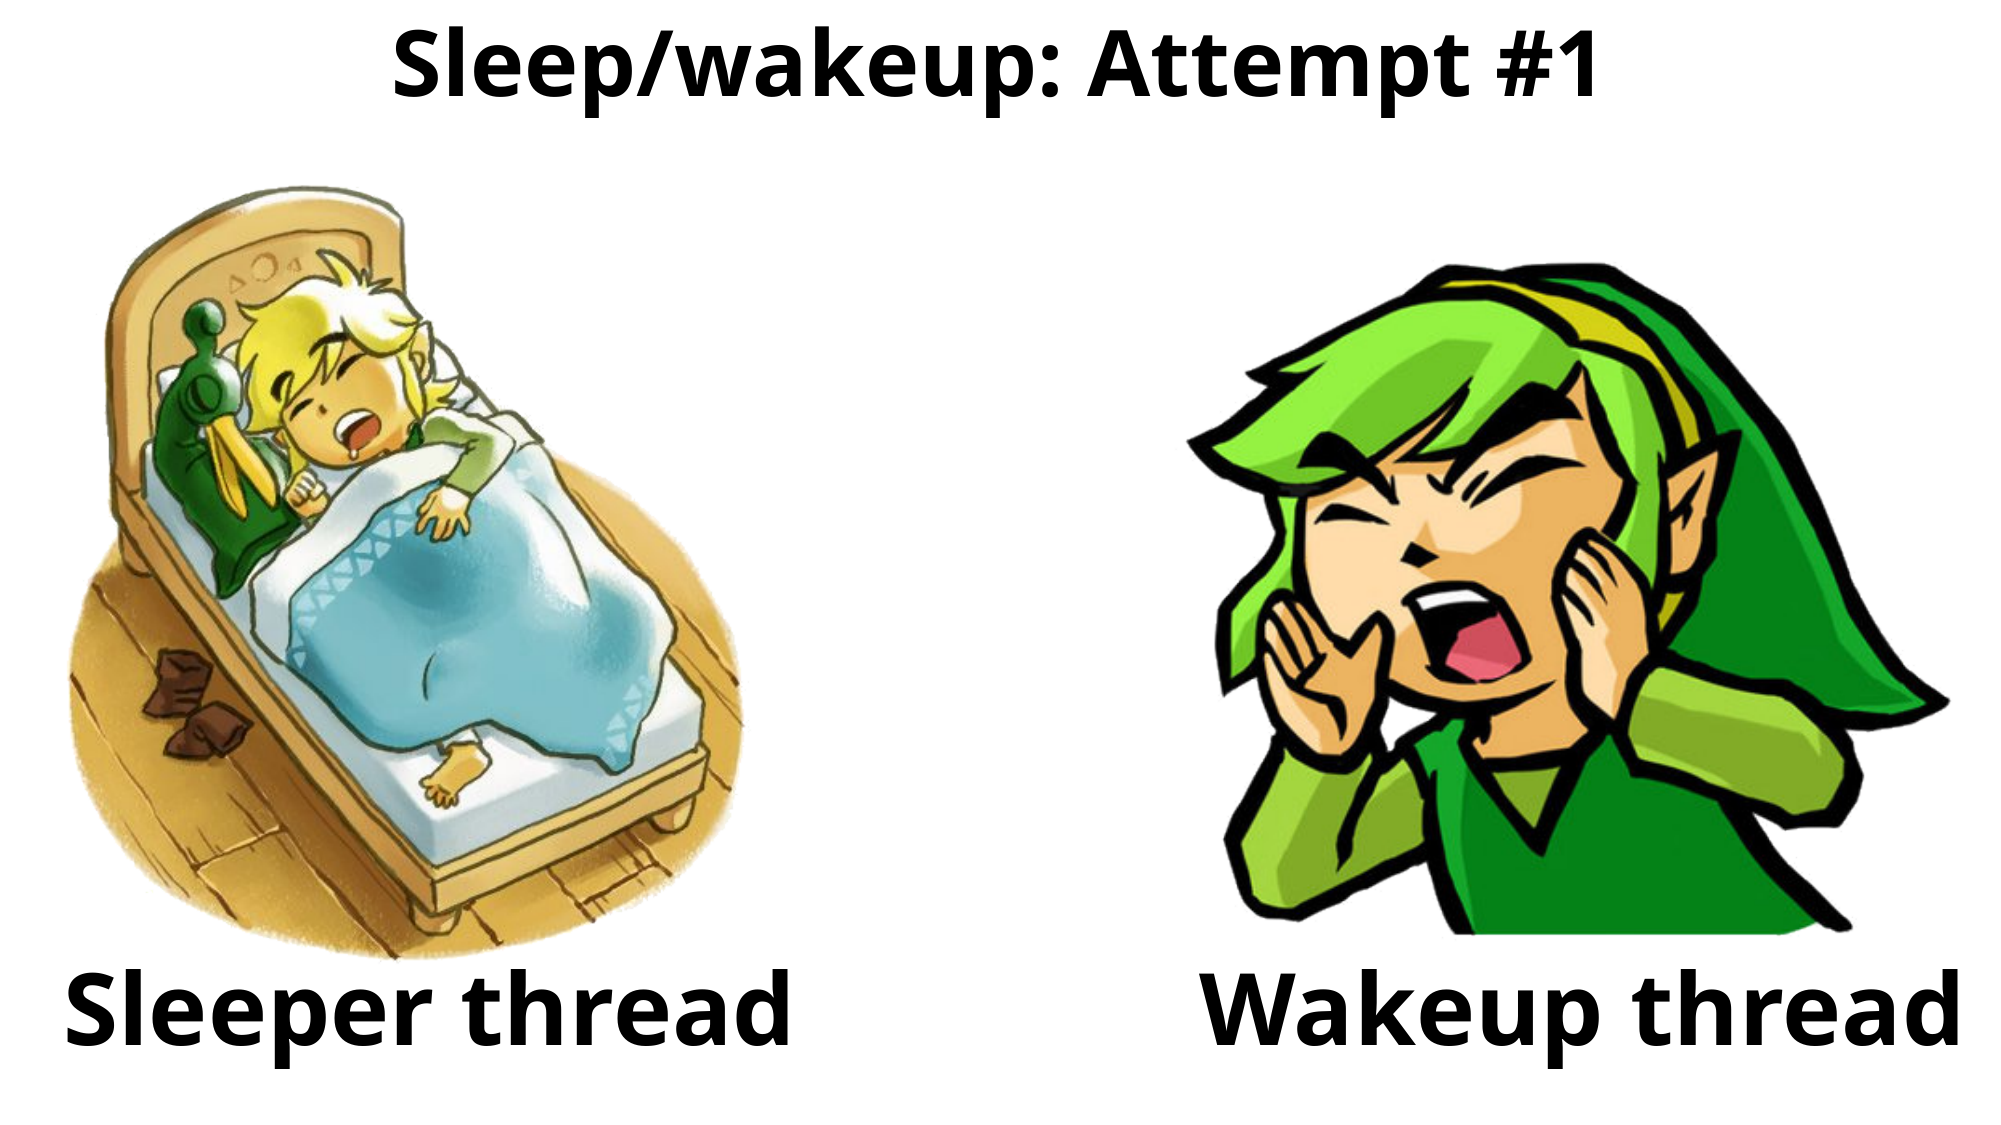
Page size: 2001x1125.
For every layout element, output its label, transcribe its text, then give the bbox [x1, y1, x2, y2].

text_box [1129, 210, 2000, 1075]
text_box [6, 142, 839, 1075]
title Sleep/wakeup: Attempt #1 [137, 0, 1863, 143]
